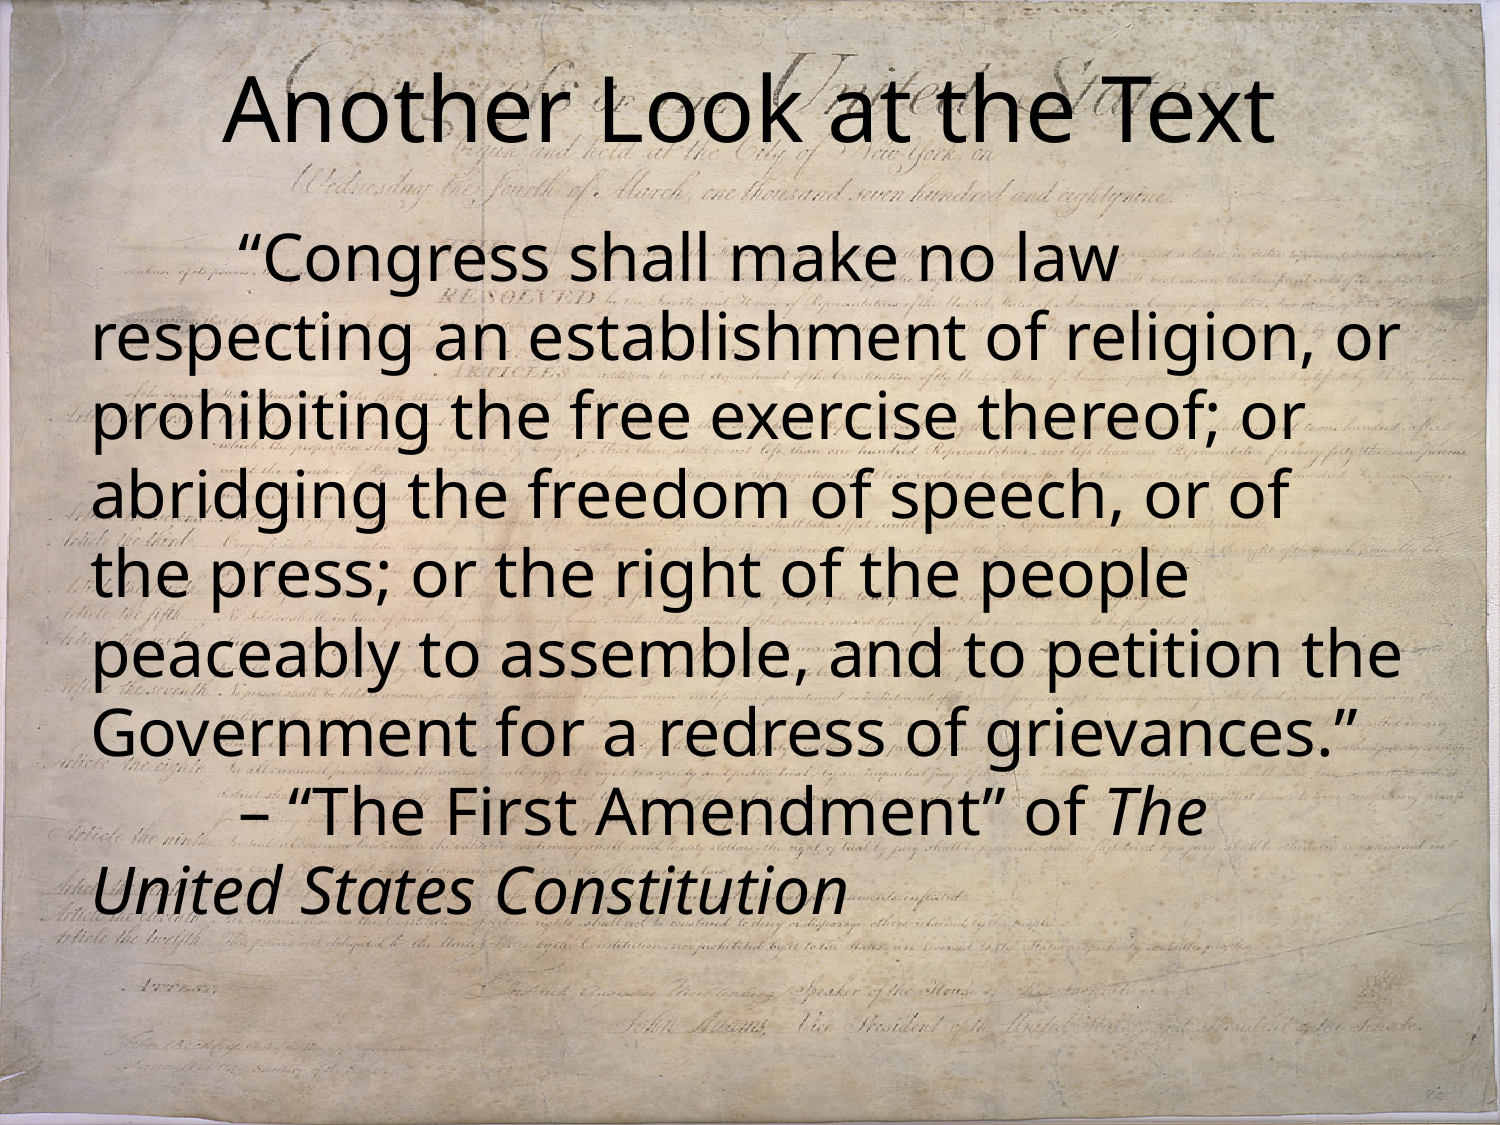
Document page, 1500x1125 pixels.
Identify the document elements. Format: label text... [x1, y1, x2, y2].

list “Congress shall make no law respecting an establishment of religion, or prohibiting the free exercise thereof; or abridging the freedom of speech, or of the press; or the right of the people peaceably to assemble, and to petition the Government for a redress of grievances.” – “The First Amendment” of The United States Constitution [75, 207, 1425, 950]
title Another Look at the Text [75, 12, 1425, 200]
